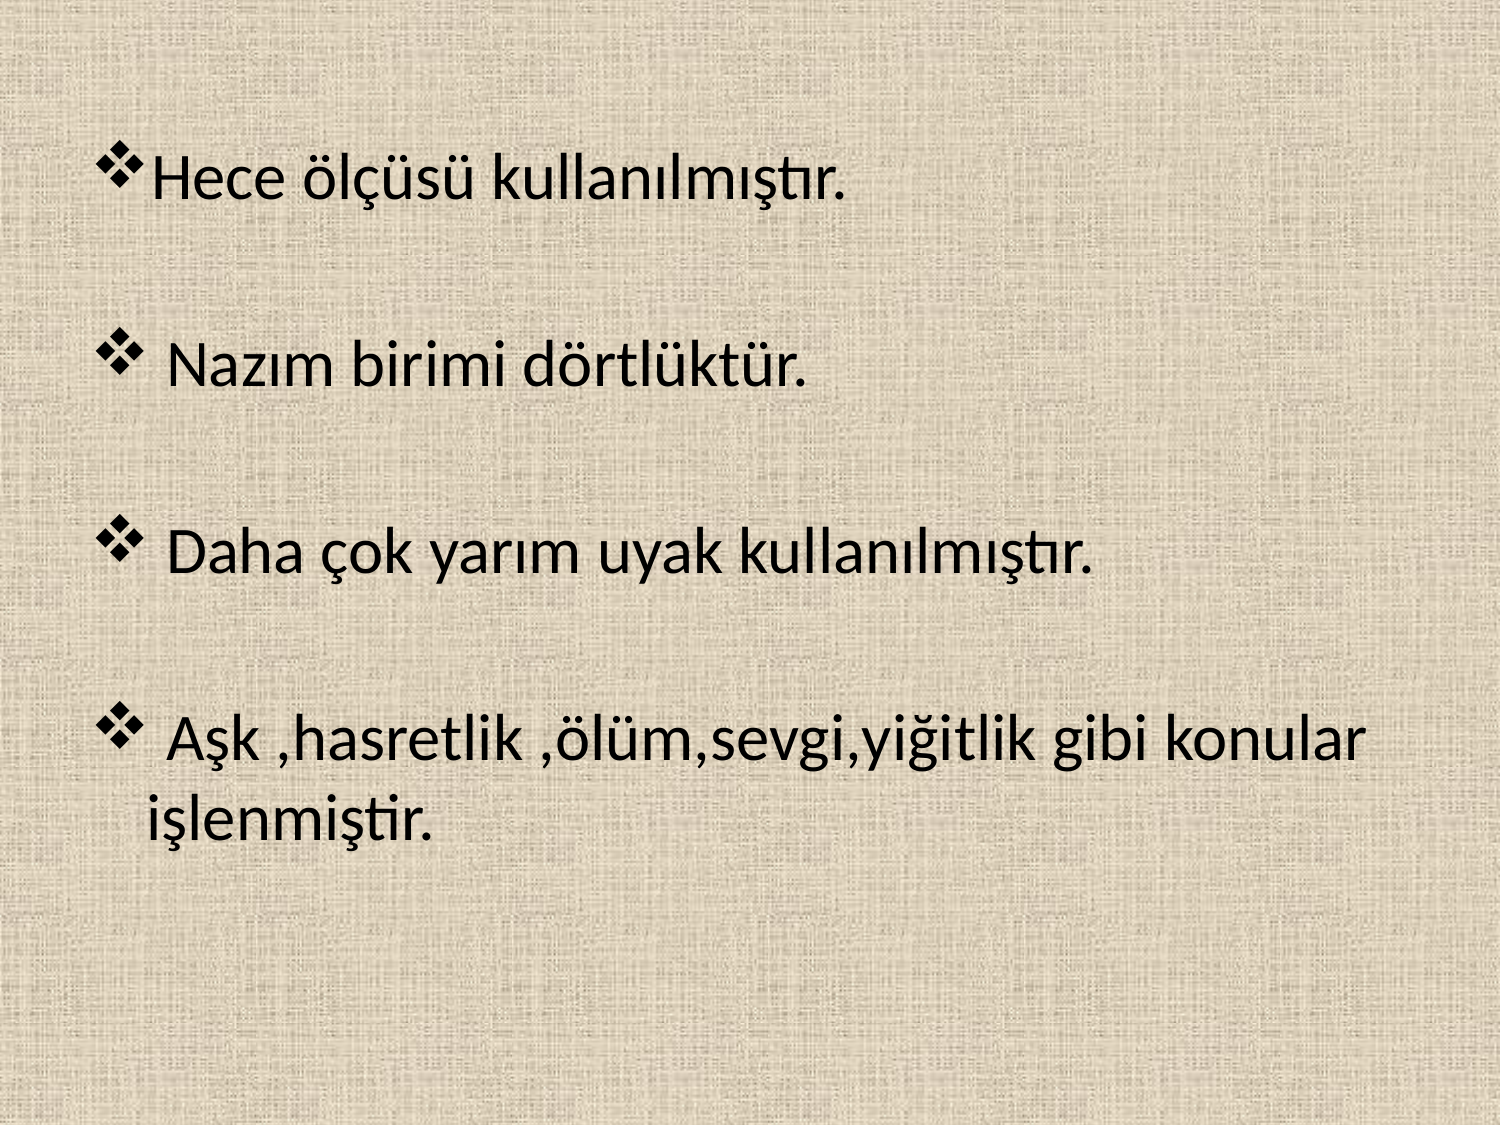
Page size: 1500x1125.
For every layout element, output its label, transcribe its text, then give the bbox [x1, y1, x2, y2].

picture [0, 0, 1500, 1125]
list Hece ölçüsü kullanılmıştır. Nazım birimi dörtlüktür. Daha çok yarım uyak kullanılmıştır. Aşk ,hasretlik ,ölüm,sevgi,yiğitlik gibi konular işlenmiştir. [75, 125, 1425, 1005]
